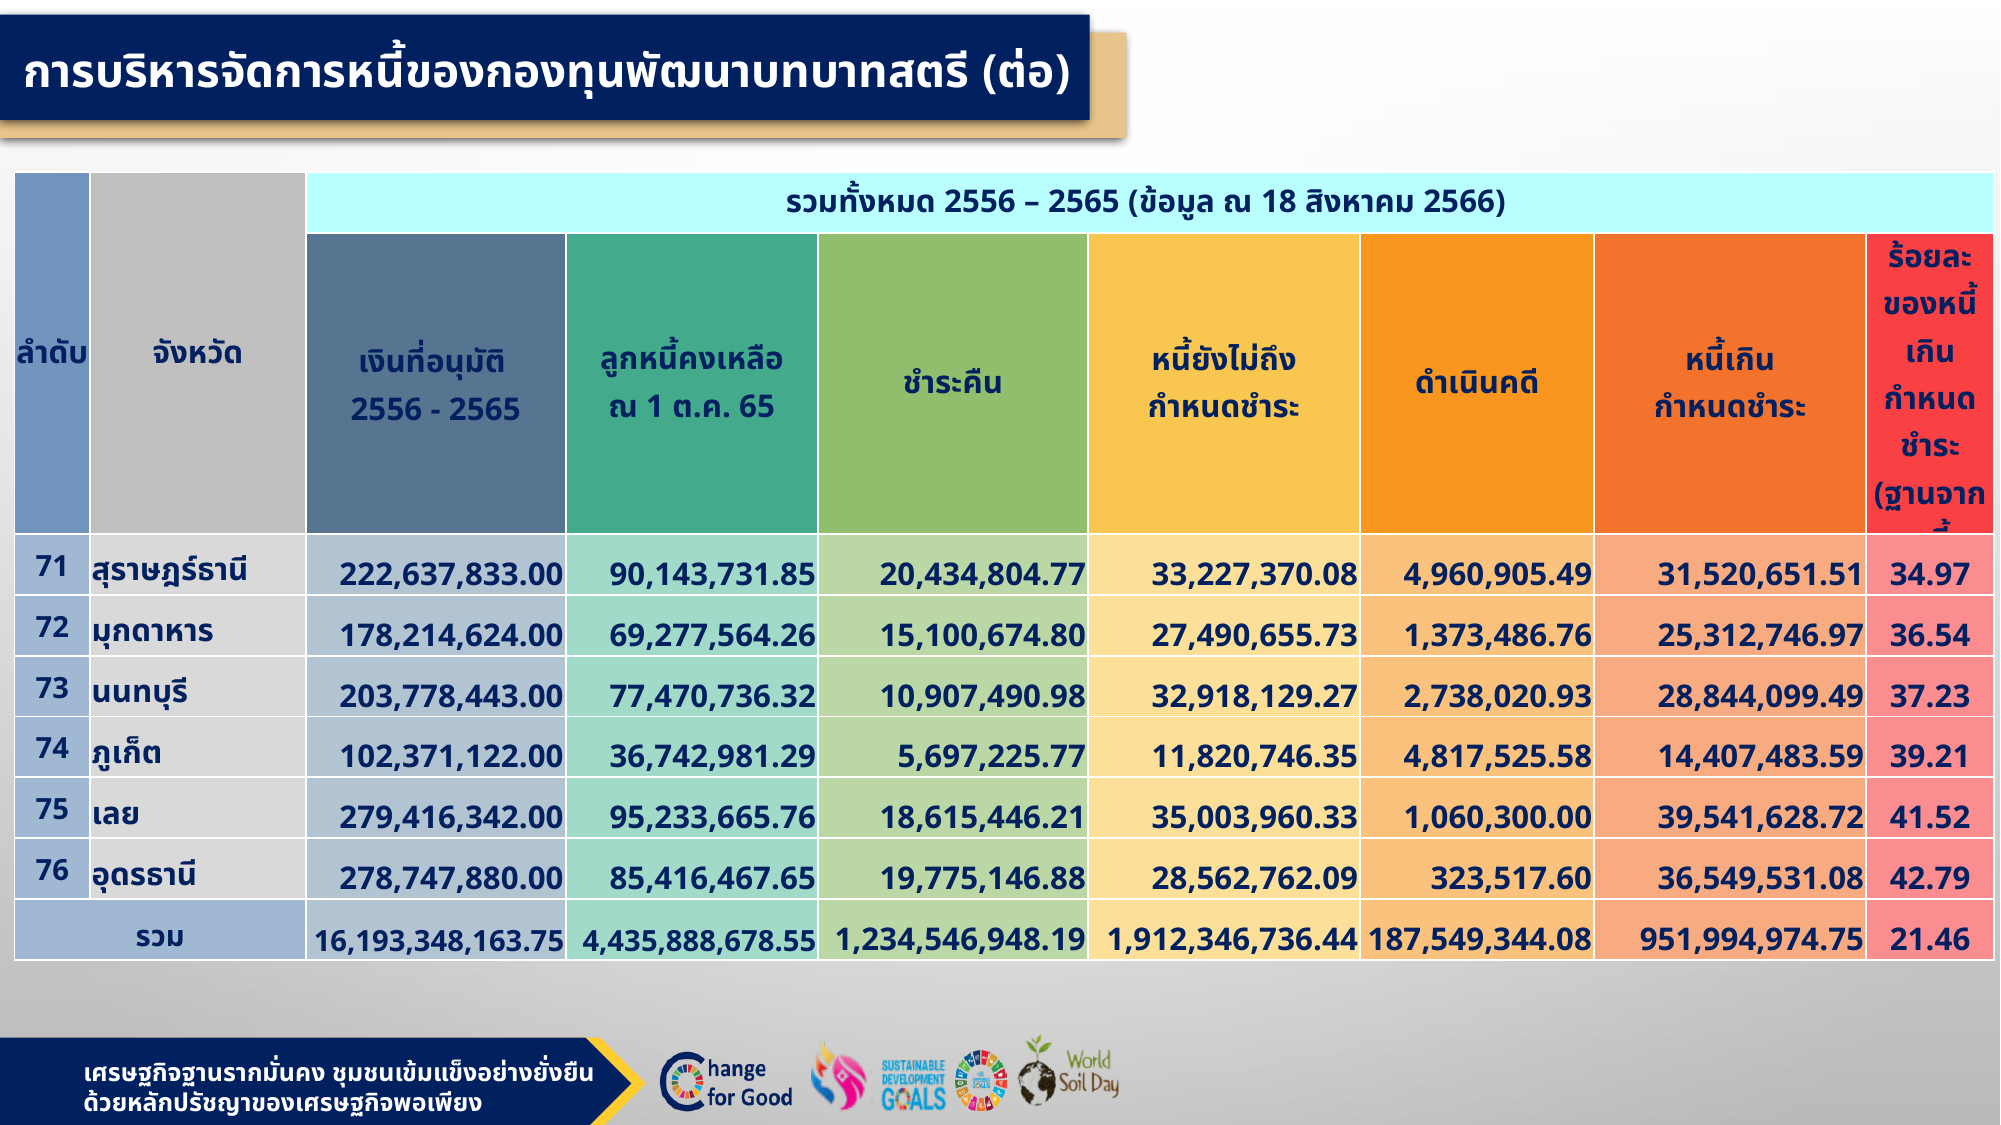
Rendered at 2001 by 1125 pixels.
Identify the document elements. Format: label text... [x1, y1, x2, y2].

table_cell 1,060,300.00 [1361, 778, 1593, 837]
table_cell 10,907,490.98 [819, 657, 1087, 716]
table_cell ดำเนินคดี [1361, 234, 1593, 533]
table_cell รวม [15, 900, 305, 959]
table_cell 28,844,099.49 [1595, 657, 1865, 716]
table_cell 73 [15, 657, 89, 716]
table_cell 36.54 [1867, 596, 1993, 655]
table_cell 1,373,486.76 [1361, 596, 1593, 655]
table_cell หนี้ยังไม่ถึง กำหนดชำระ [1089, 234, 1359, 533]
table_cell 4,435,888,678.55 [567, 900, 817, 959]
table_cell 19,775,146.88 [819, 839, 1087, 898]
table_cell 74 [15, 717, 89, 776]
table_cell เลย [91, 778, 305, 837]
table_cell 203,778,443.00 [307, 657, 565, 716]
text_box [0, 1030, 1127, 1125]
table_cell 15,100,674.80 [819, 596, 1087, 655]
table_cell 69,277,564.26 [567, 596, 817, 655]
table_cell 36,742,981.29 [567, 717, 817, 776]
table_cell ร้อยละของหนี้เกิน กำหนดชำระ (ฐานจากลูกหนี้คงเหลือ) [1867, 234, 1993, 533]
table_cell 36,549,531.08 [1595, 839, 1865, 898]
table_cell 25,312,746.97 [1595, 596, 1865, 655]
table_cell 32,918,129.27 [1089, 657, 1359, 716]
table_cell 1,912,346,736.44 [1089, 900, 1359, 959]
table_cell ลูกหนี้คงเหลือ ณ 1 ต.ค. 65 [567, 234, 817, 533]
table_cell ชำระคืน [819, 234, 1087, 533]
table_cell 4,960,905.49 [1361, 535, 1593, 594]
table_cell 21.46 [1867, 900, 1993, 959]
table_cell 41.52 [1867, 778, 1993, 837]
table_cell 35,003,960.33 [1089, 778, 1359, 837]
table_cell เงินที่อนุมัติ 2556 - 2565 [307, 234, 565, 533]
table_cell นนทบุรี [91, 657, 305, 716]
table_cell 76 [15, 839, 89, 898]
table_cell 75 [15, 778, 89, 837]
table_cell มุกดาหาร [91, 596, 305, 655]
table_cell 14,407,483.59 [1595, 717, 1865, 776]
table_header ลำดับ [15, 173, 89, 533]
table_cell 28,562,762.09 [1089, 839, 1359, 898]
table_cell 102,371,122.00 [307, 717, 565, 776]
table_cell 16,193,348,163.75 [307, 900, 565, 959]
table_cell 39,541,628.72 [1595, 778, 1865, 837]
table_cell 31,520,651.51 [1595, 535, 1865, 594]
table_cell 42.79 [1867, 839, 1993, 898]
table_cell 39.21 [1867, 717, 1993, 776]
table_cell 11,820,746.35 [1089, 717, 1359, 776]
table_cell อุดรธานี [91, 839, 305, 898]
table_cell 222,637,833.00 [307, 535, 565, 594]
table_cell 323,517.60 [1361, 839, 1593, 898]
table_header รวมทั้งหมด 2556 – 2565 (ข้อมูล ณ 18 สิงหาคม 2566) [307, 173, 1993, 232]
table_cell 85,416,467.65 [567, 839, 817, 898]
table_cell ภูเก็ต [91, 717, 305, 776]
table_cell 279,416,342.00 [307, 778, 565, 837]
table_cell 178,214,624.00 [307, 596, 565, 655]
table_cell 77,470,736.32 [567, 657, 817, 716]
table_cell 90,143,731.85 [567, 535, 817, 594]
table_cell 20,434,804.77 [819, 535, 1087, 594]
table_cell 187,549,344.08 [1361, 900, 1593, 959]
table_cell 34.97 [1867, 535, 1993, 594]
table_cell 951,994,974.75 [1595, 900, 1865, 959]
table_cell 33,227,370.08 [1089, 535, 1359, 594]
table_cell 72 [15, 596, 89, 655]
table_cell 278,747,880.00 [307, 839, 565, 898]
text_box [0, 14, 1127, 139]
table_cell 71 [15, 535, 89, 594]
table_header จังหวัด [91, 173, 305, 533]
table_cell หนี้เกิน กำหนดชำระ [1595, 234, 1865, 533]
table_cell 2,738,020.93 [1361, 657, 1593, 716]
table_cell 27,490,655.73 [1089, 596, 1359, 655]
table_cell สุราษฎร์ธานี [91, 535, 305, 594]
table_cell 1,234,546,948.19 [819, 900, 1087, 959]
table_cell 18,615,446.21 [819, 778, 1087, 837]
table_cell 95,233,665.76 [567, 778, 817, 837]
table_cell 5,697,225.77 [819, 717, 1087, 776]
table_cell 4,817,525.58 [1361, 717, 1593, 776]
table_cell 37.23 [1867, 657, 1993, 716]
picture [0, 0, 2000, 1125]
